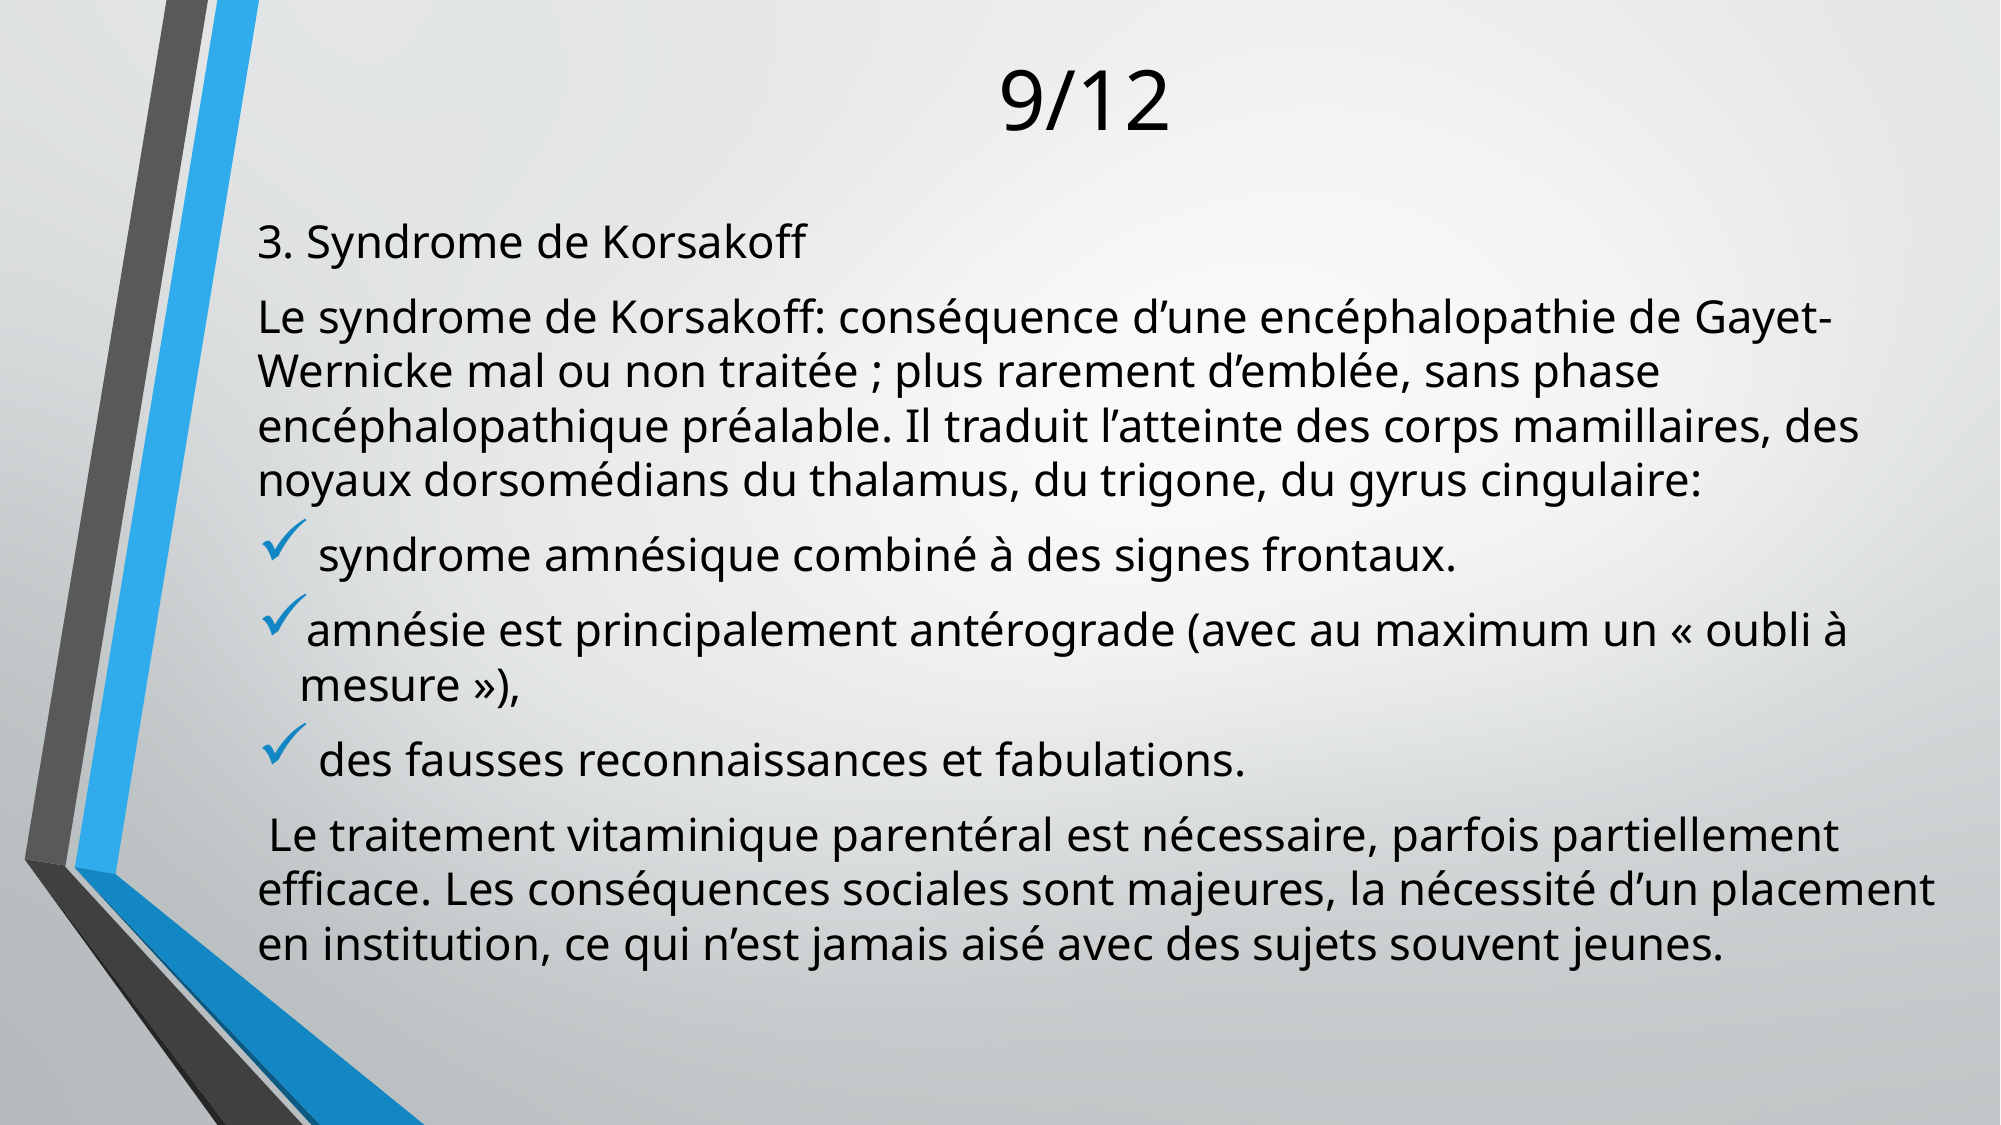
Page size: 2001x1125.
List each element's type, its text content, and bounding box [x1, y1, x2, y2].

title 9/12 [267, 10, 1903, 184]
list 3. Syndrome de Korsakoff Le syndrome de Korsakoff: conséquence d’une encéphalopathie de Gayet-Wernicke mal ou non traitée ; plus rarement d’emblée, sans phase encéphalopathique préalable. Il traduit l’atteinte des corps mamillaires, des noyaux dorsomédians du thalamus, du trigone, du gyrus cingulaire: syndrome amnésique combiné à des signes frontaux. amnésie est principalement antérograde (avec au maximum un « oubli à mesure »), des fausses reconnaissances et fabulations. Le traitement vitaminique parentéral est nécessaire, parfois partiellement efficace. Les conséquences sociales sont majeures, la nécessité d’un placement en institution, ce qui n’est jamais aisé avec des sujets souvent jeunes. [242, 205, 1972, 1019]
